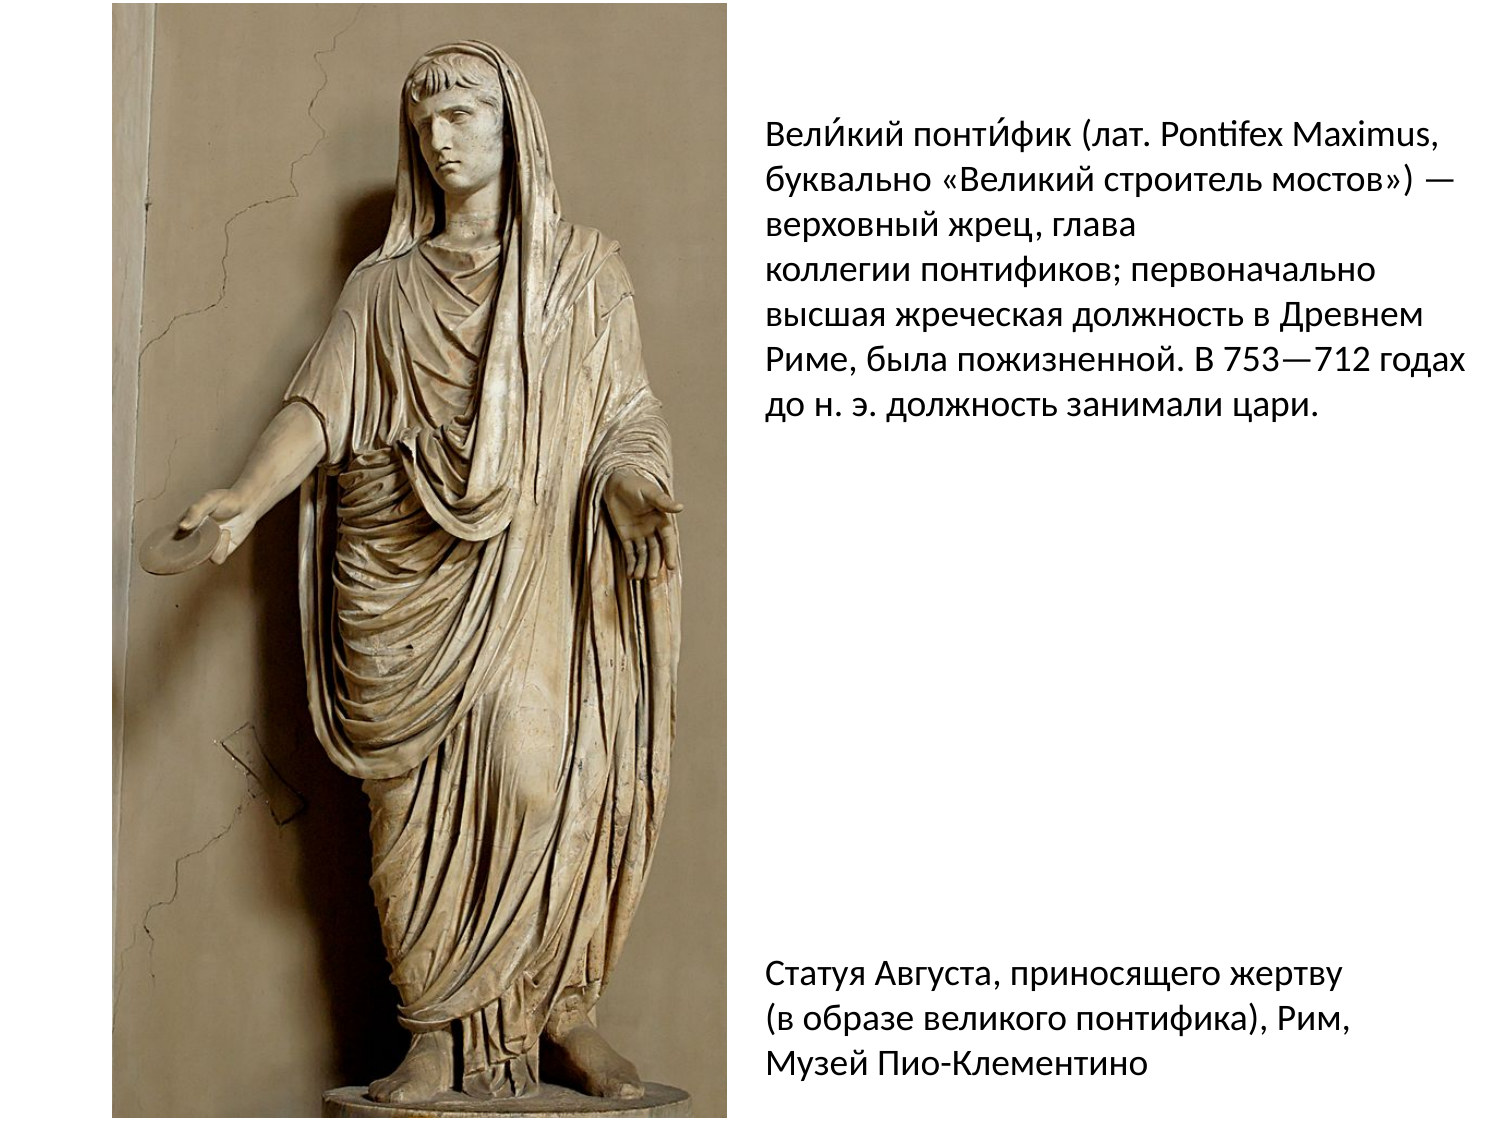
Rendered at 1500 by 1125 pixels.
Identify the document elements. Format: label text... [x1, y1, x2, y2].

text_box Статуя Августа, приносящего жертву (в образе великого понтифика), Рим, Музей Пио-Клементино [750, 940, 1447, 1092]
picture [111, 3, 727, 1118]
text_box Вели́кий понти́фик (лат. Pontifex Maximus, буквально «Великий строитель мостов») — верховный жрец, глава коллегии понтификов; первоначально высшая жреческая должность в Древнем Риме, была пожизненной. В 753—712 годах до н. э. должность занимали цари. [749, 101, 1500, 436]
